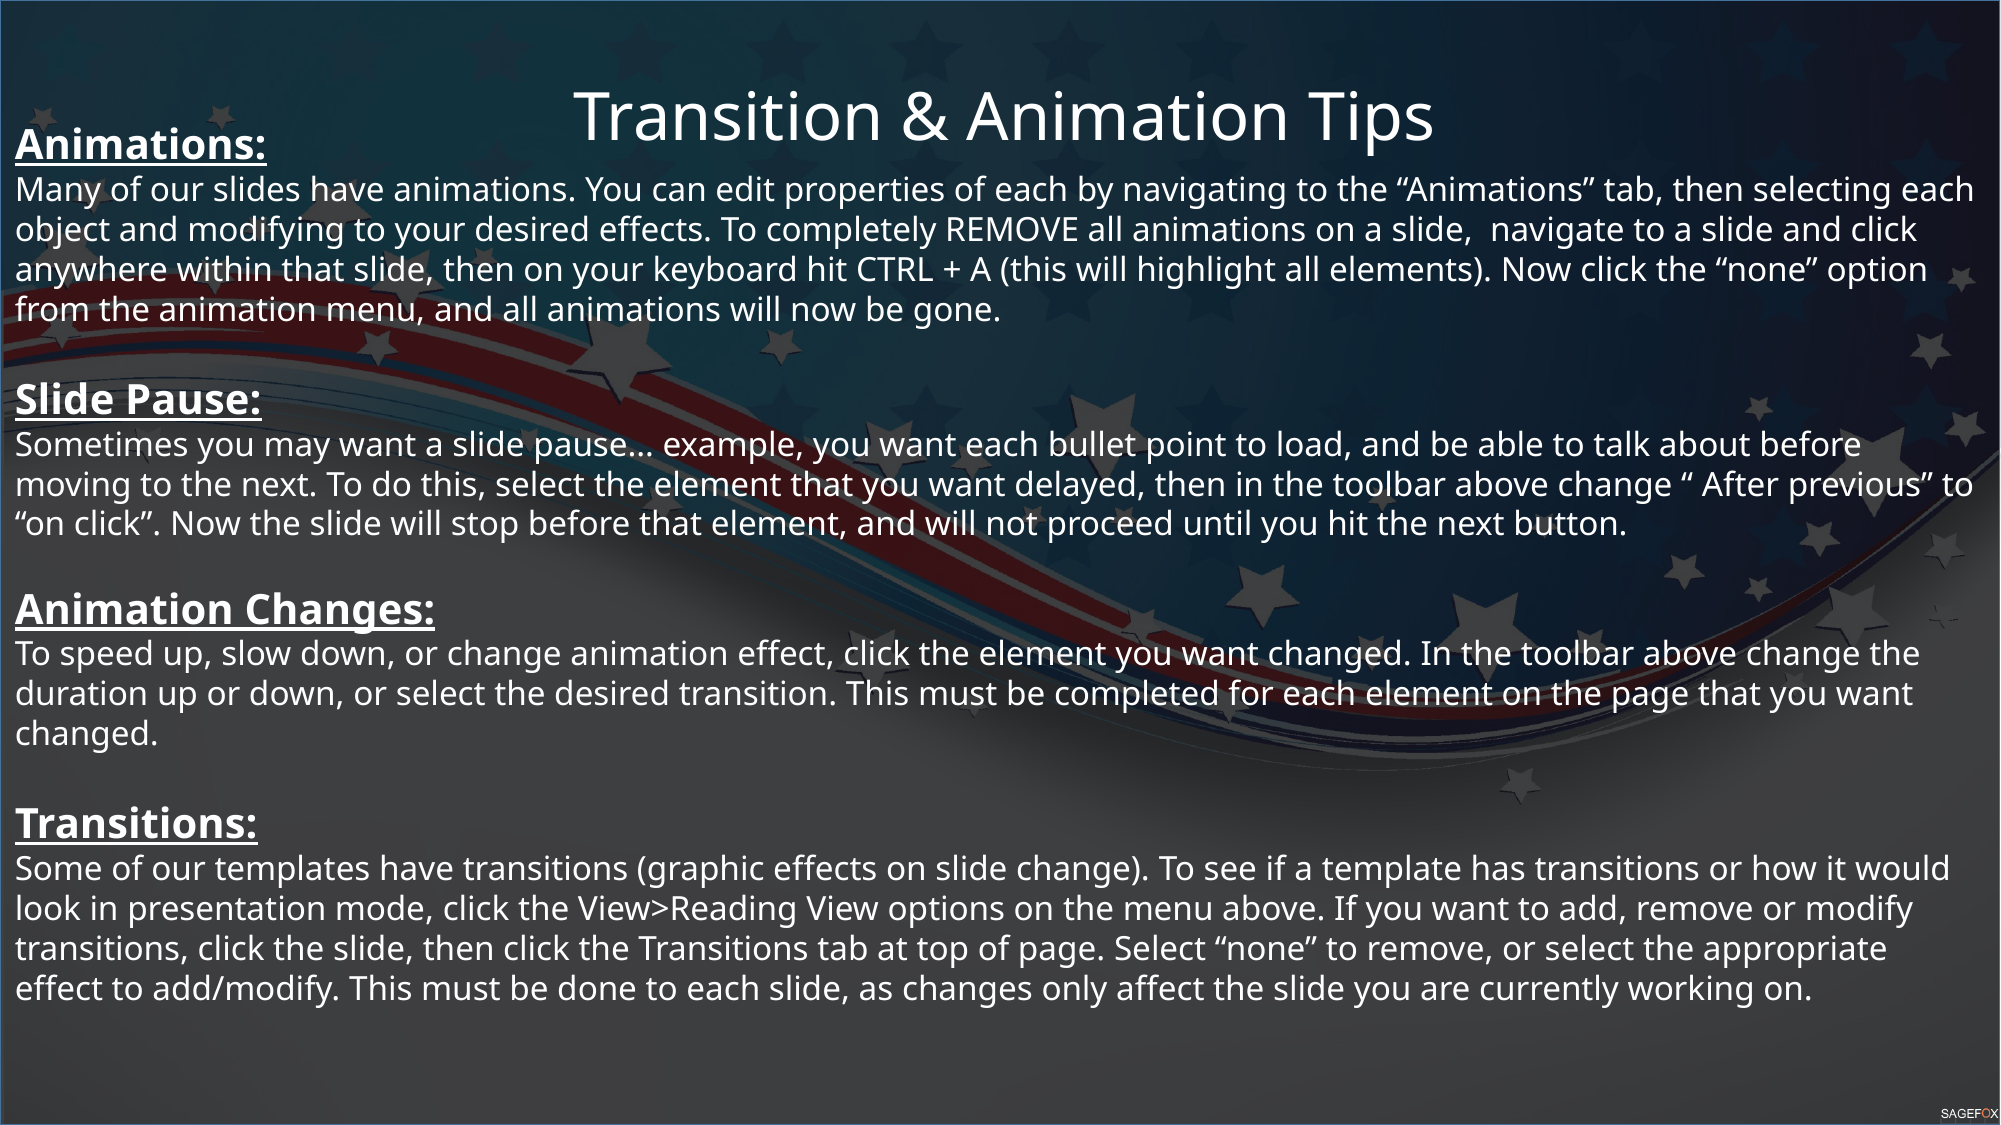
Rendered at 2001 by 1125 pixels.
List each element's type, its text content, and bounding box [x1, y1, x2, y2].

title Transition & Animation Tips [477, 59, 1532, 177]
text_box Animations: Many of our slides have animations. You can edit properties of each by navigating to the “Animations” tab, then selecting each object and modifying to your desired effects. To completely REMOVE all animations on a slide, navigate to a slide and click anywhere within that slide, then on your keyboard hit CTRL + A (this will highlight all elements). Now click the “none” option from the animation menu, and all animations will now be gone. Slide Pause: Sometimes you may want a slide pause… example, you want each bullet point to load, and be able to talk about before moving to the next. To do this, select the element that you want delayed, then in the toolbar above change “ After previous” to “on click”. Now the slide will stop before that element, and will not proceed until you hit the next button. Animation Changes: To speed up, slow down, or change animation effect, click the element you want changed. In the toolbar above change the duration up or down, or select the desired transition. This must be completed for each element on the page that you want changed. Transitions: Some of our templates have transitions (graphic effects on slide change). To see if a template has transitions or how it would look in presentation mode, click the View>Reading View options on the menu above. If you want to add, remove or modify transitions, click the slide, then click the Transitions tab at top of page. Select “none” to remove, or select the appropriate effect to add/modify. This must be done to each slide, as changes only affect the slide you are currently working on. [0, 0, 2000, 1125]
